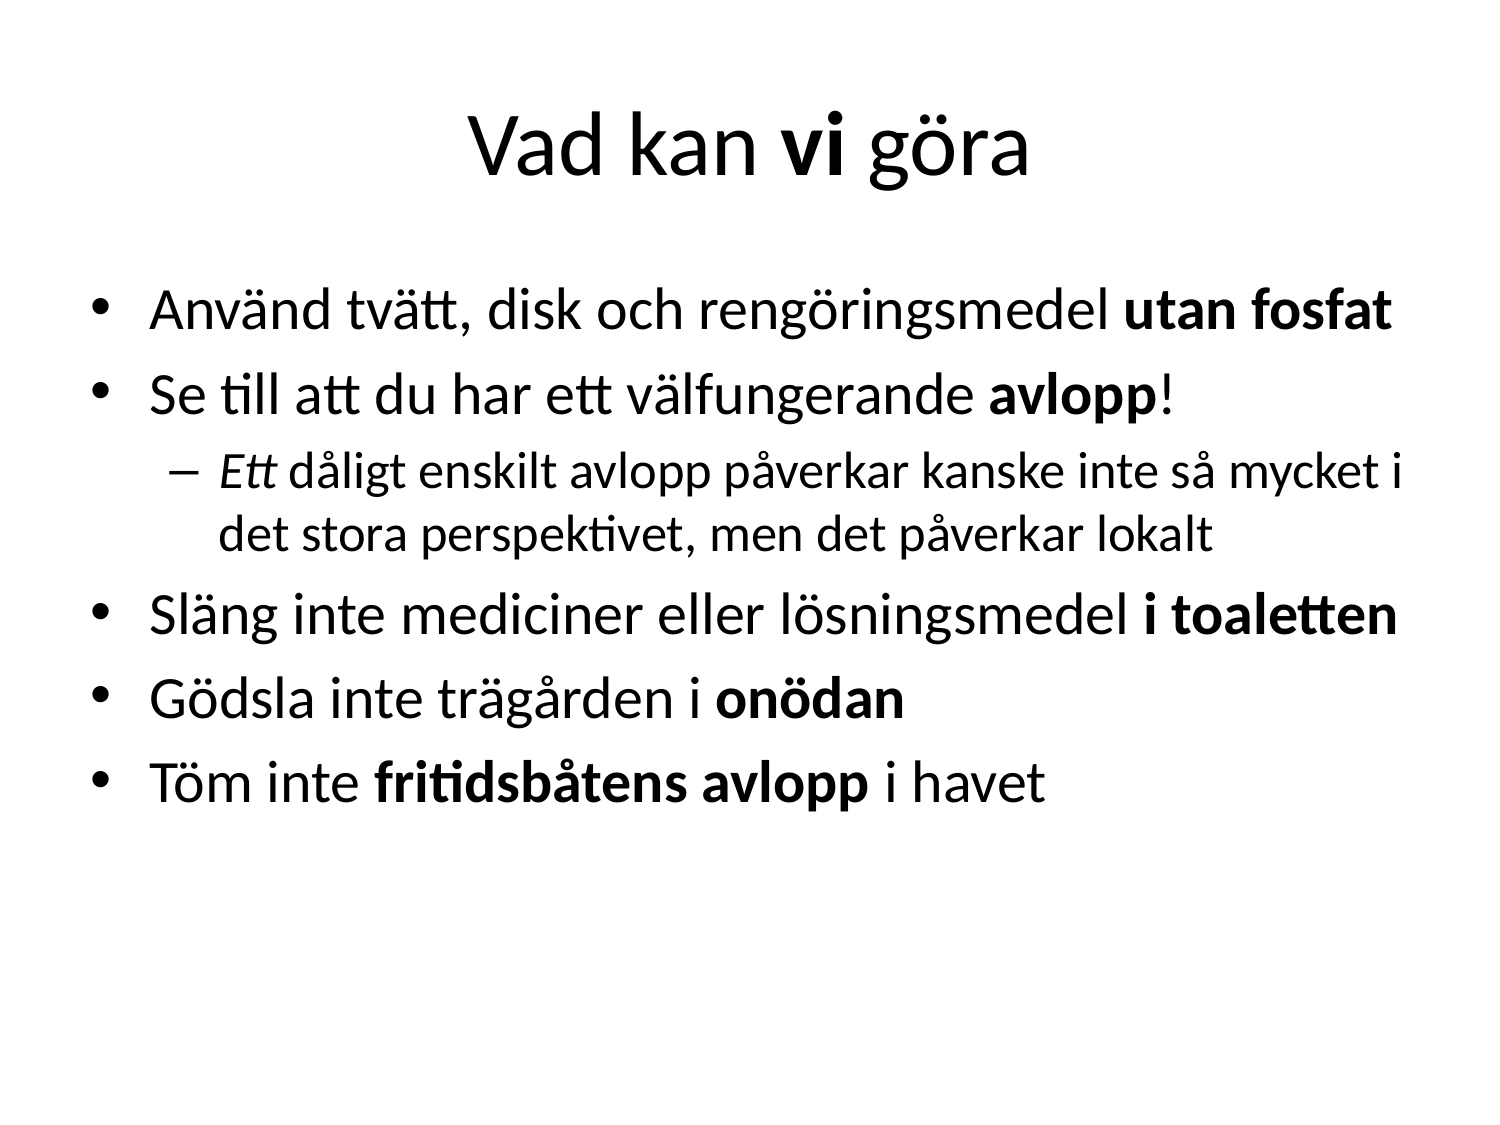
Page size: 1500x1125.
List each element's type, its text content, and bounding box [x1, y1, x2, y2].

title Vad kan vi göra [75, 45, 1425, 233]
list Använd tvätt, disk och rengöringsmedel utan fosfat Se till att du har ett välfungerande avlopp! Ett dåligt enskilt avlopp påverkar kanske inte så mycket i det stora perspektivet, men det påverkar lokalt Släng inte mediciner eller lösningsmedel i toaletten Gödsla inte trägården i onödan Töm inte fritidsbåtens avlopp i havet [75, 262, 1425, 1005]
